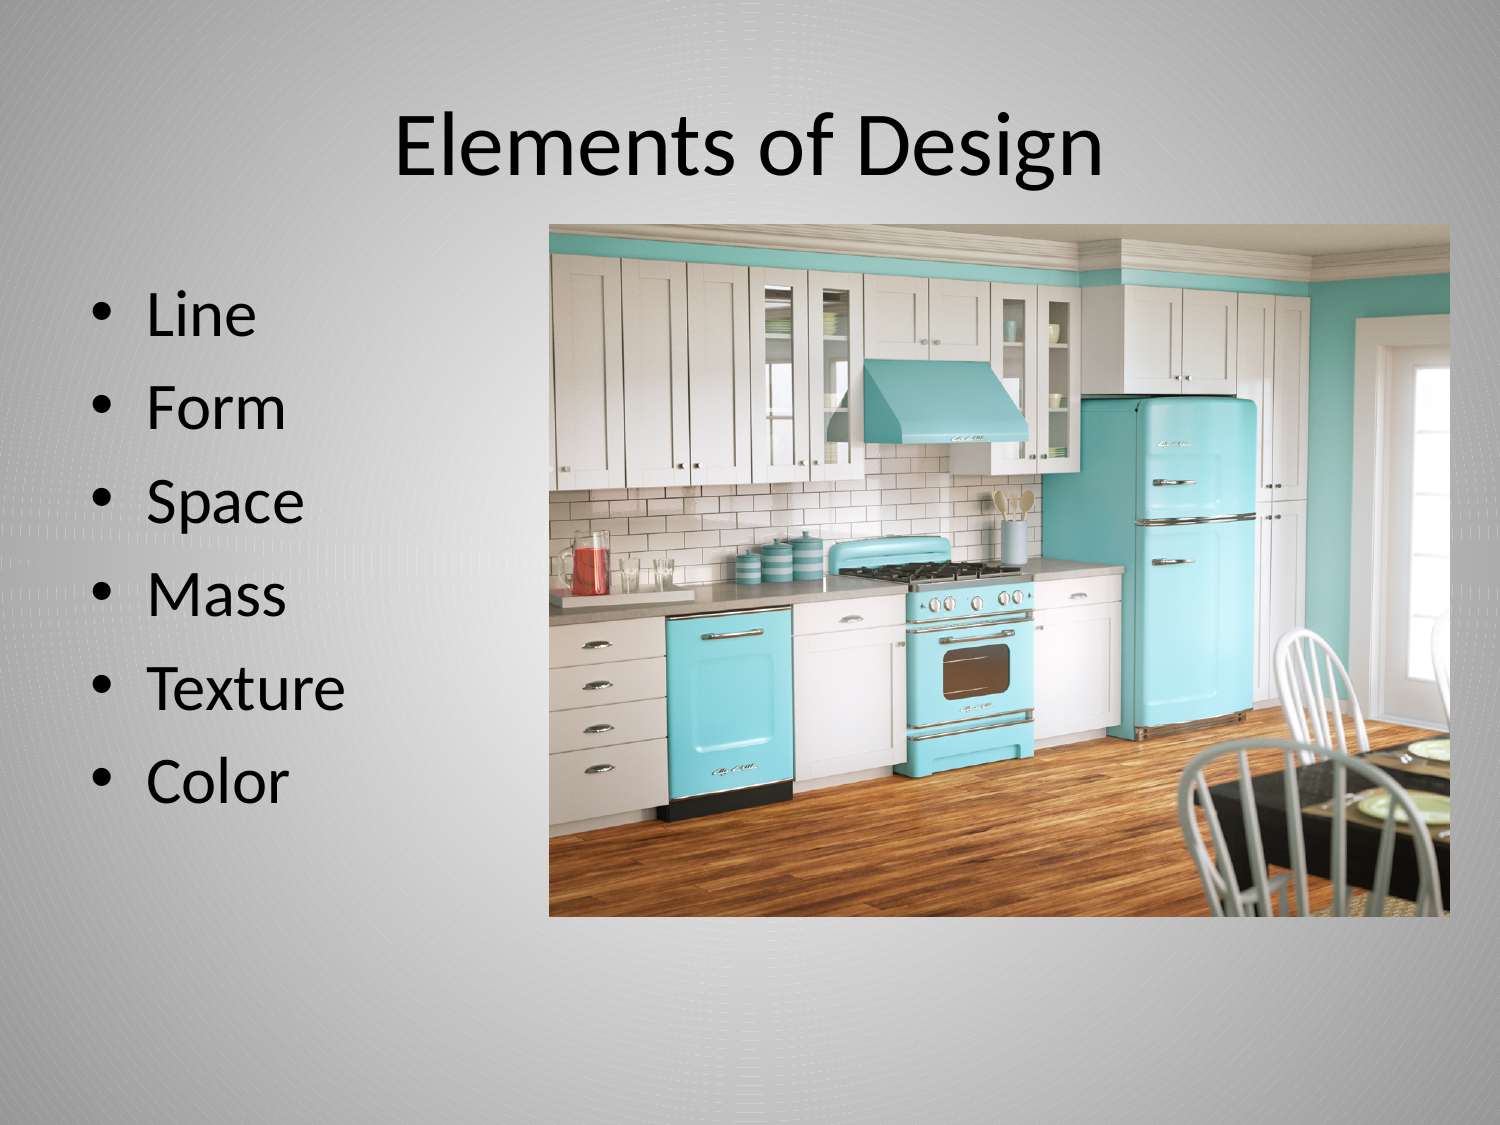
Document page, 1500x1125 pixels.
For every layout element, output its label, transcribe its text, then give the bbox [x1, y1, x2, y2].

picture [549, 224, 1451, 917]
list Line Form Space Mass Texture Color [75, 262, 1425, 1005]
title Elements of Design [75, 45, 1425, 233]
